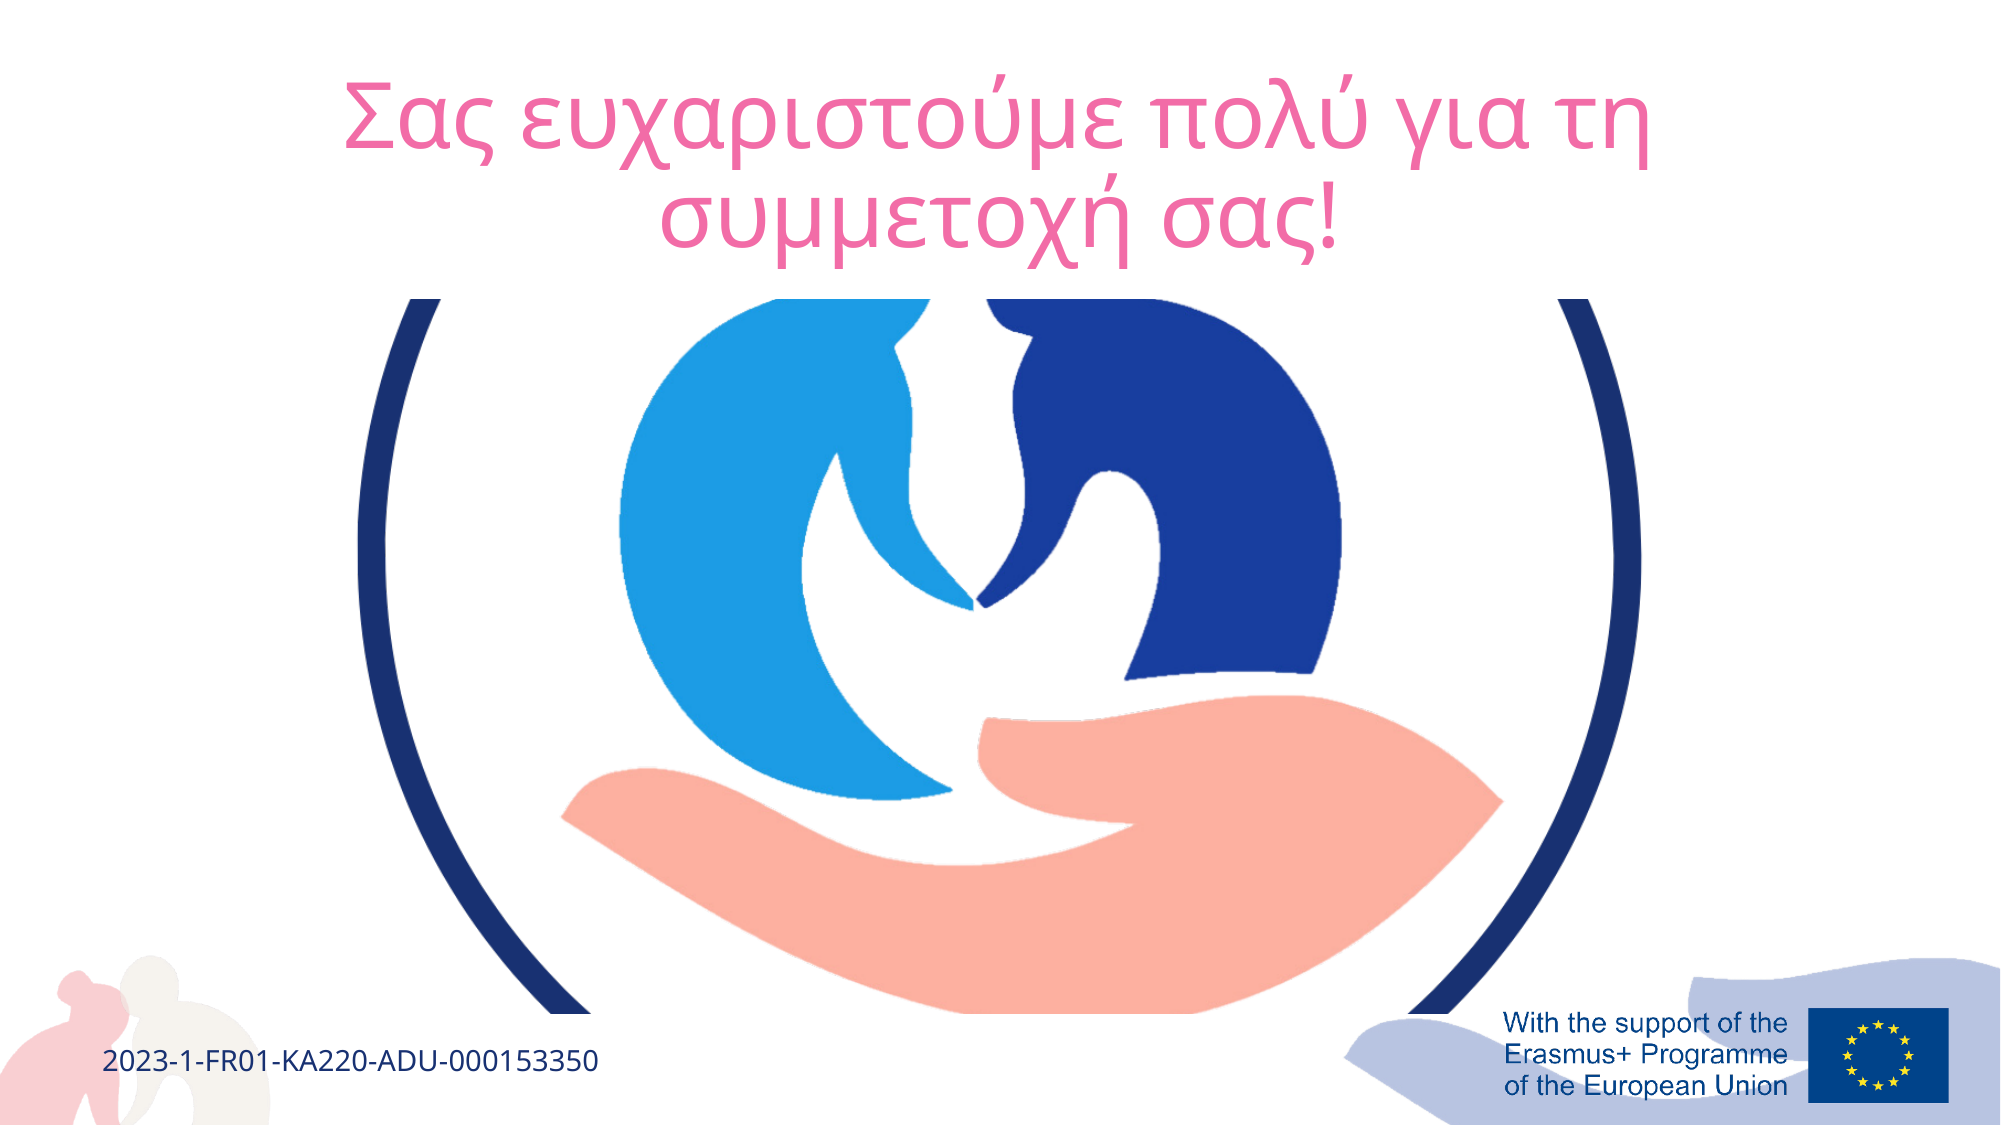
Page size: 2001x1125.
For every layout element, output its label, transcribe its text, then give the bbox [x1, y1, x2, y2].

title Σας ευχαριστούμε πολύ για τη συμμετοχή σας! [137, 59, 1863, 278]
picture [0, 299, 2001, 1125]
